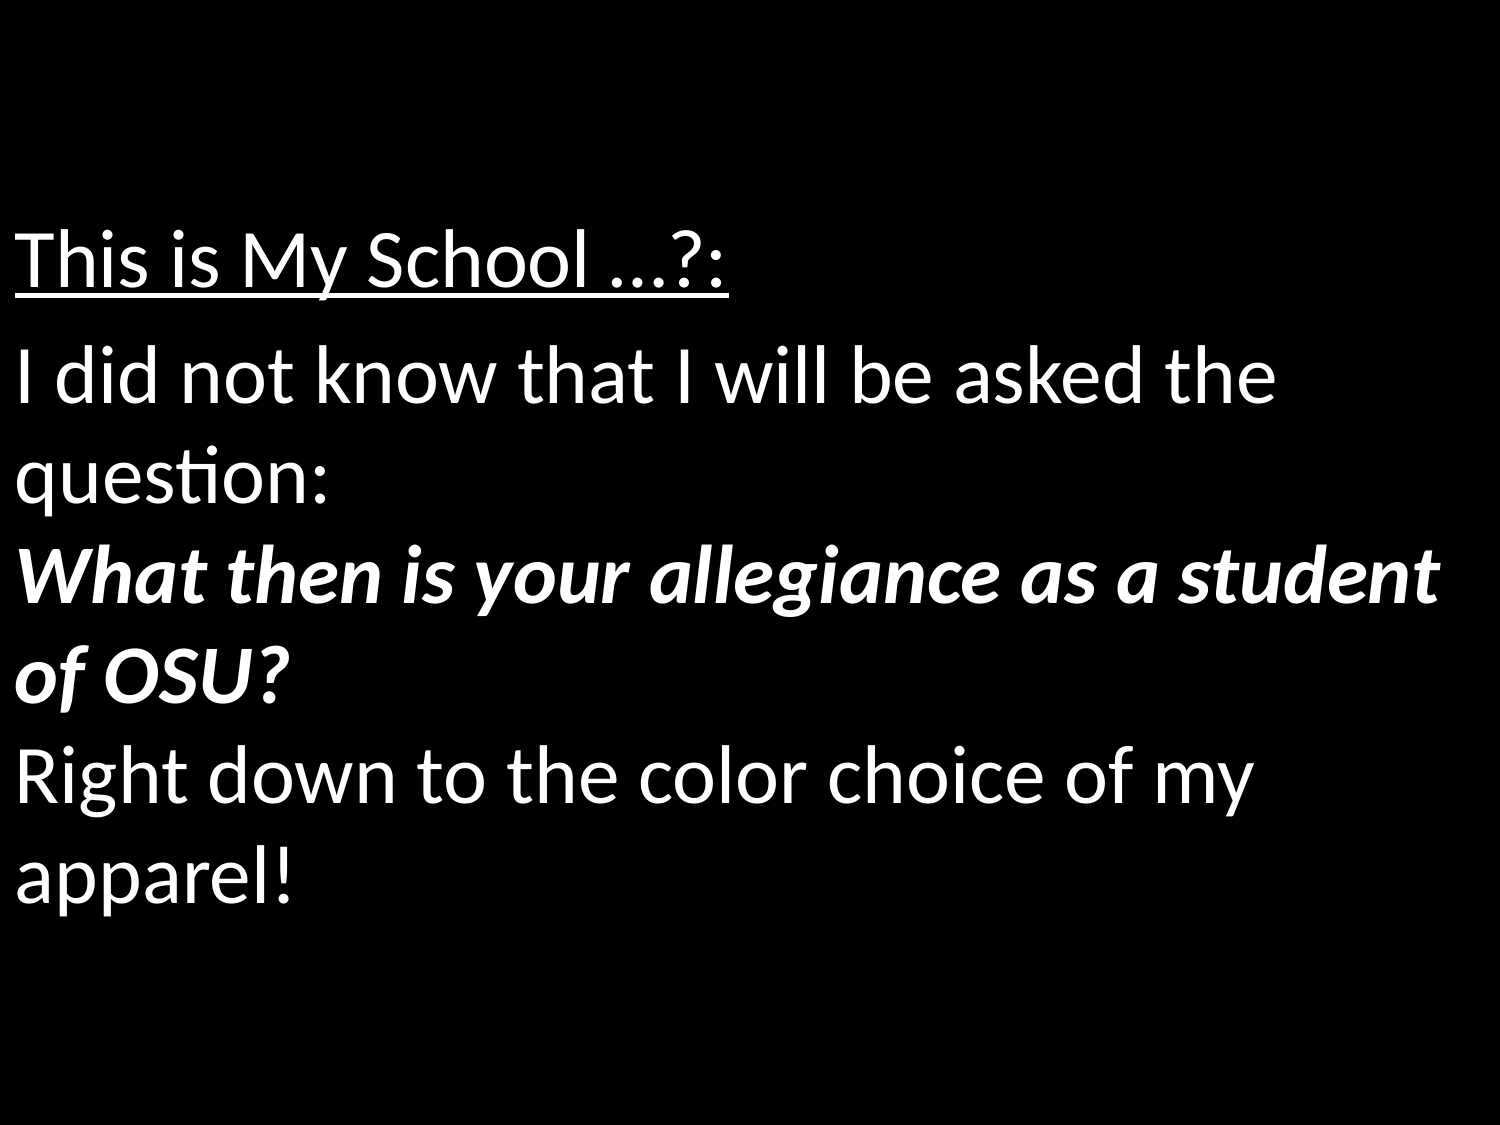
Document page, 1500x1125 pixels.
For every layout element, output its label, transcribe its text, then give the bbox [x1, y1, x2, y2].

text_box This is My School …?: [0, 196, 1500, 312]
text_box I did not know that I will be asked the question: What then is your allegiance as a student of OSU? Right down to the color choice of my apparel! [0, 312, 1500, 928]
